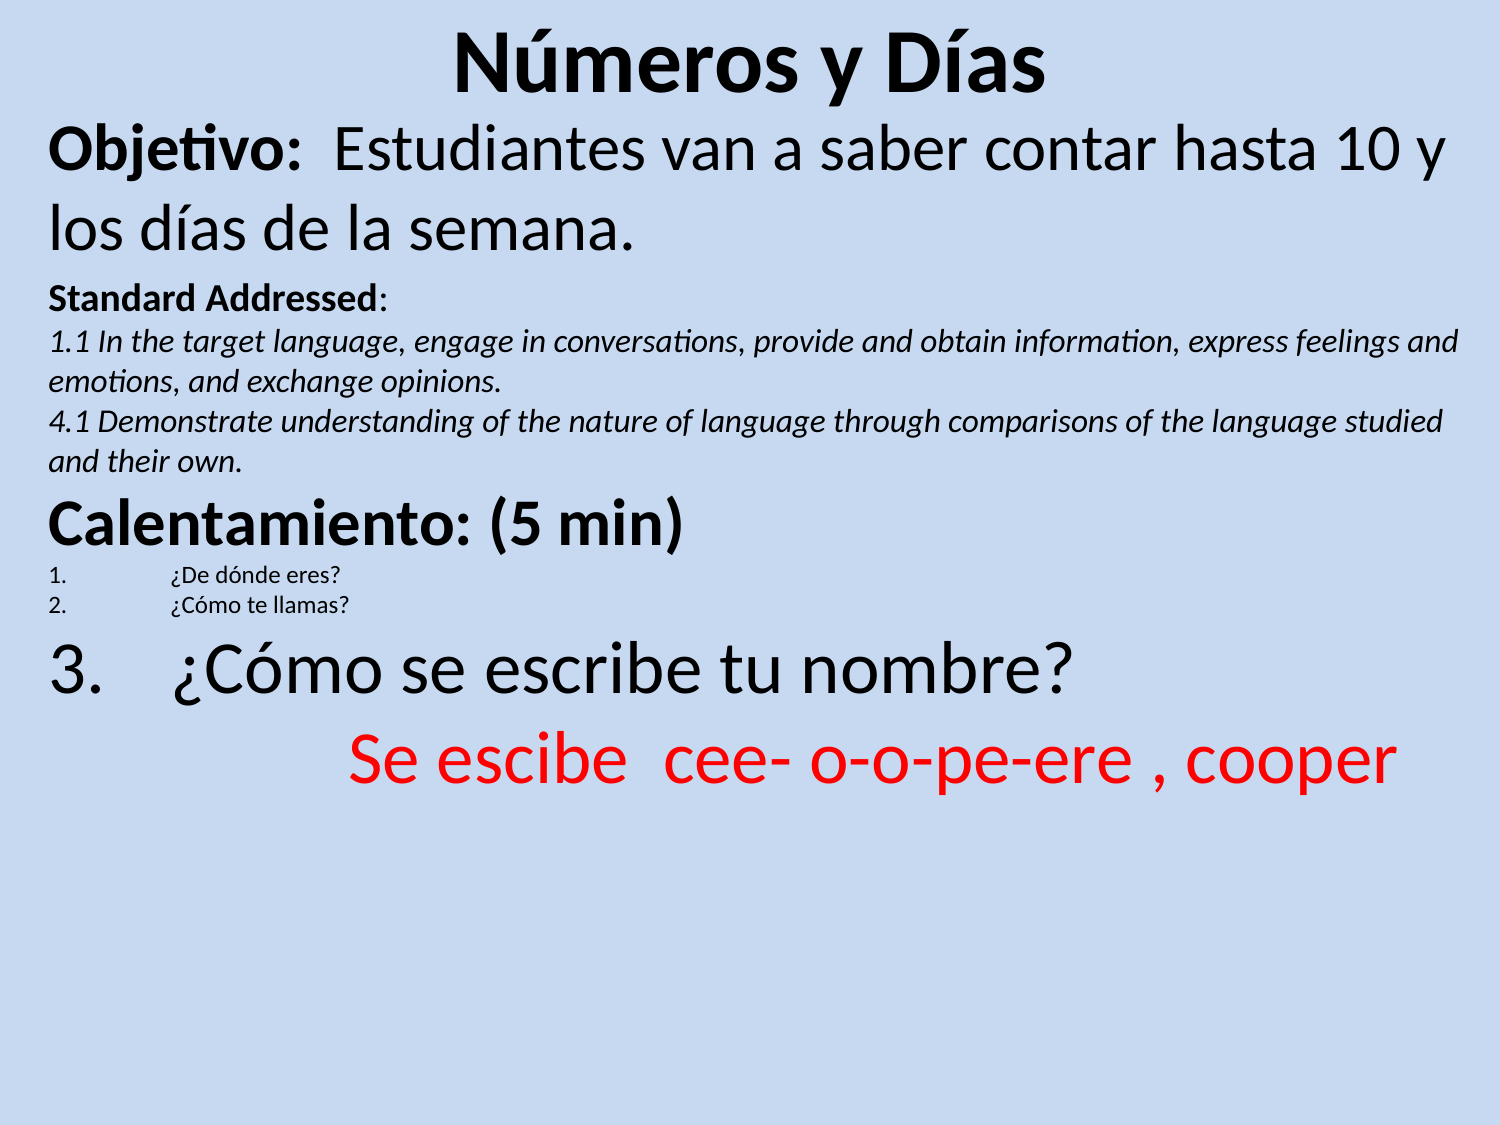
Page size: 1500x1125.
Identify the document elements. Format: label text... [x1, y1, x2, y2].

text_box Objetivo: Estudiantes van a saber contar hasta 10 y los días de la semana. Standard Addressed: 1.1 In the target language, engage in conversations, provide and obtain information, express feelings and emotions, and exchange opinions. 4.1 Demonstrate understanding of the nature of language through comparisons of the language studied and their own. Calentamiento: (5 min) ¿De dónde eres? ¿Cómo te llamas? ¿Cómo se escribe tu nombre? Se escibe cee- o-o-pe-ere , cooper [33, 96, 1500, 1125]
title Números y Días [0, 0, 1500, 158]
